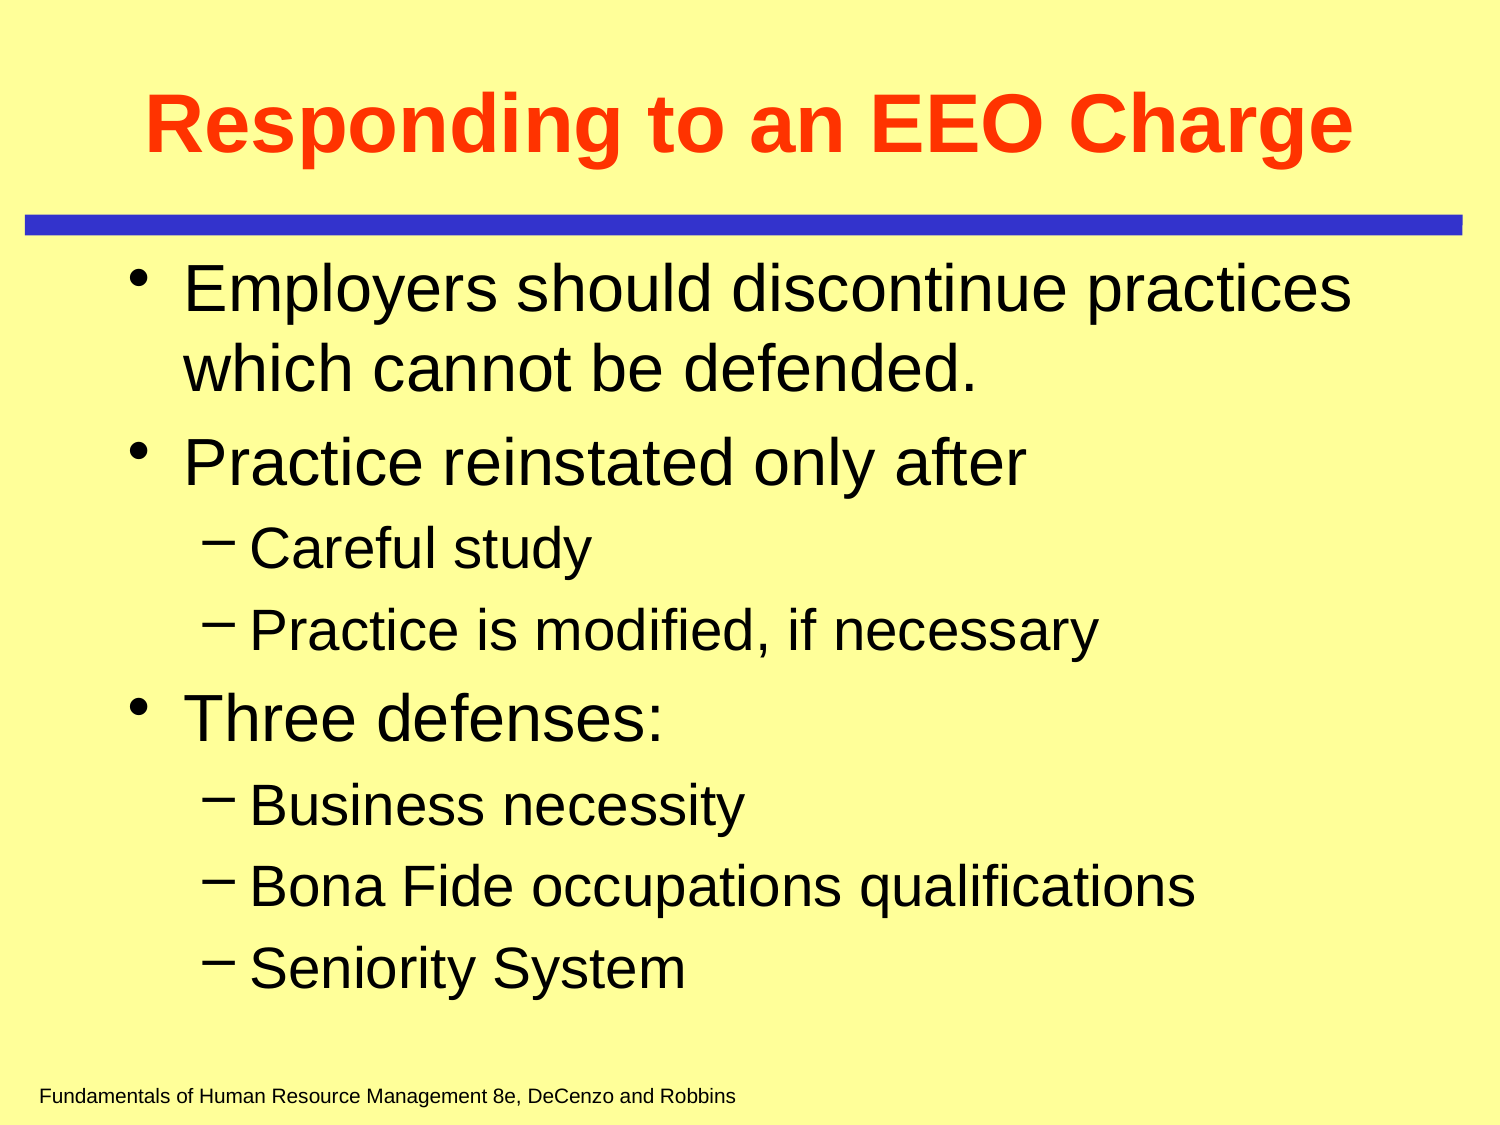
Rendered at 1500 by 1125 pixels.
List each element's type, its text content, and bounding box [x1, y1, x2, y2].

list Employers should discontinue practices which cannot be defended. Practice reinstated only after Careful study Practice is modified, if necessary Three defenses: Business necessity Bona Fide occupations qualifications Seniority System [112, 237, 1388, 1038]
footer Fundamentals of Human Resource Management 8e, DeCenzo and Robbins [0, 1074, 776, 1125]
title Responding to an EEO Charge [112, 24, 1388, 213]
